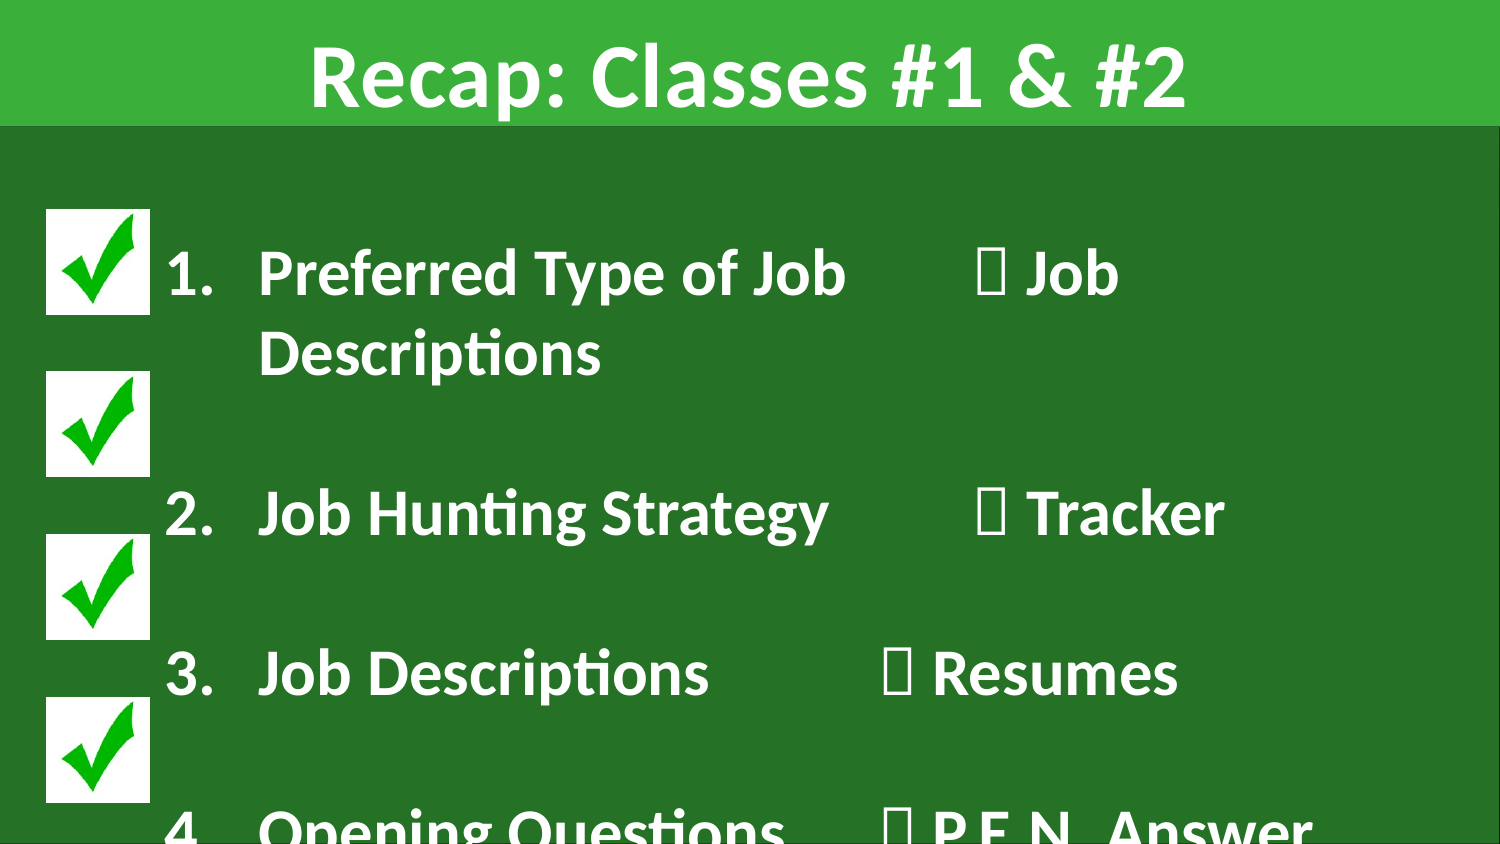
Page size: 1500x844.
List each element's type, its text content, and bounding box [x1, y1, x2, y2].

picture [45, 534, 151, 640]
picture [45, 209, 151, 315]
text_box Preferred Type of Job  Job Descriptions Job Hunting Strategy  Tracker 3. Job Descriptions  Resumes 4. Opening Questions  P.E.N. Answer [149, 221, 1438, 844]
picture [45, 697, 151, 803]
picture [45, 371, 151, 478]
title Recap: Classes #1 & #2 [99, 8, 1400, 110]
